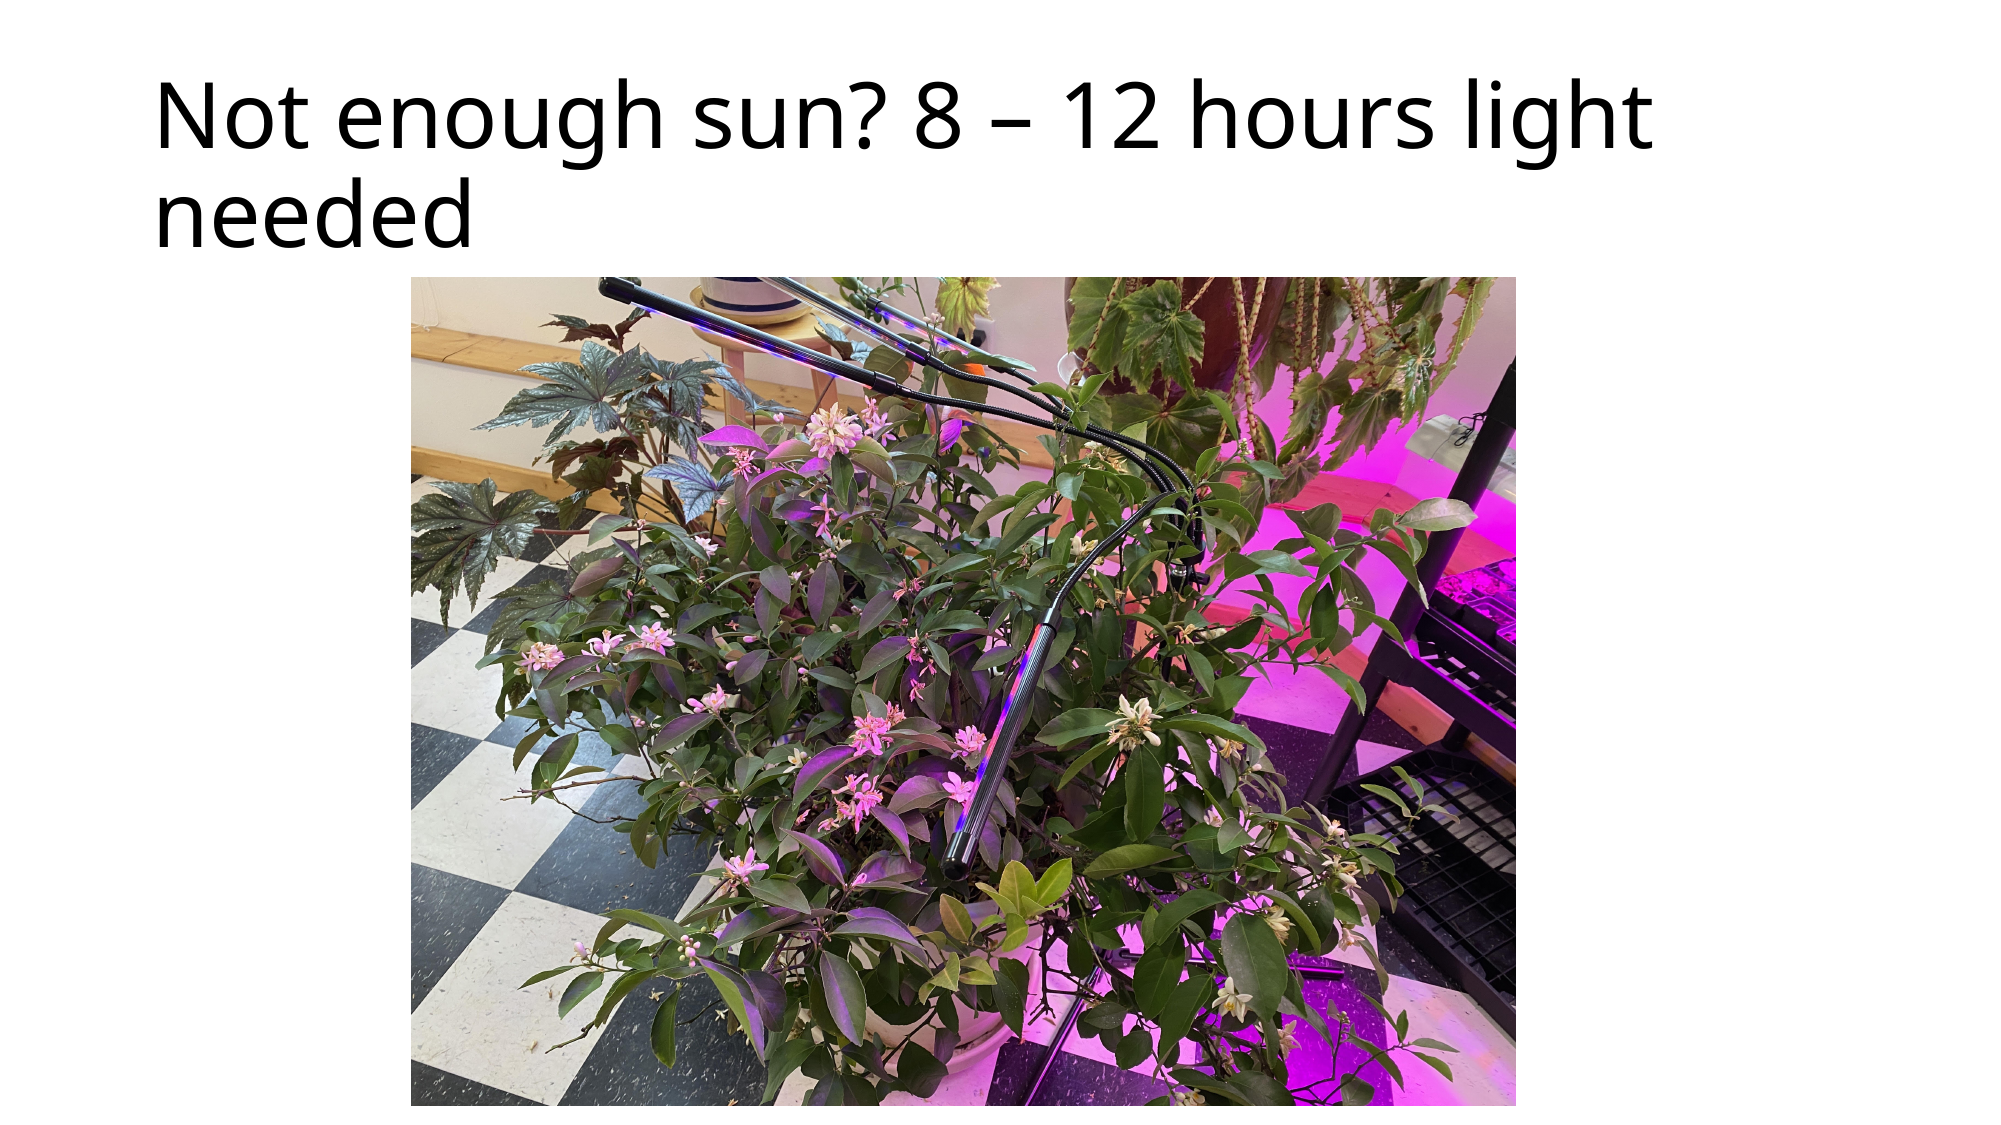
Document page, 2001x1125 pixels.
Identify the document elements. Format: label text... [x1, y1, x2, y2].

title Not enough sun? 8 – 12 hours light needed [137, 59, 1863, 278]
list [411, 277, 1516, 1106]
